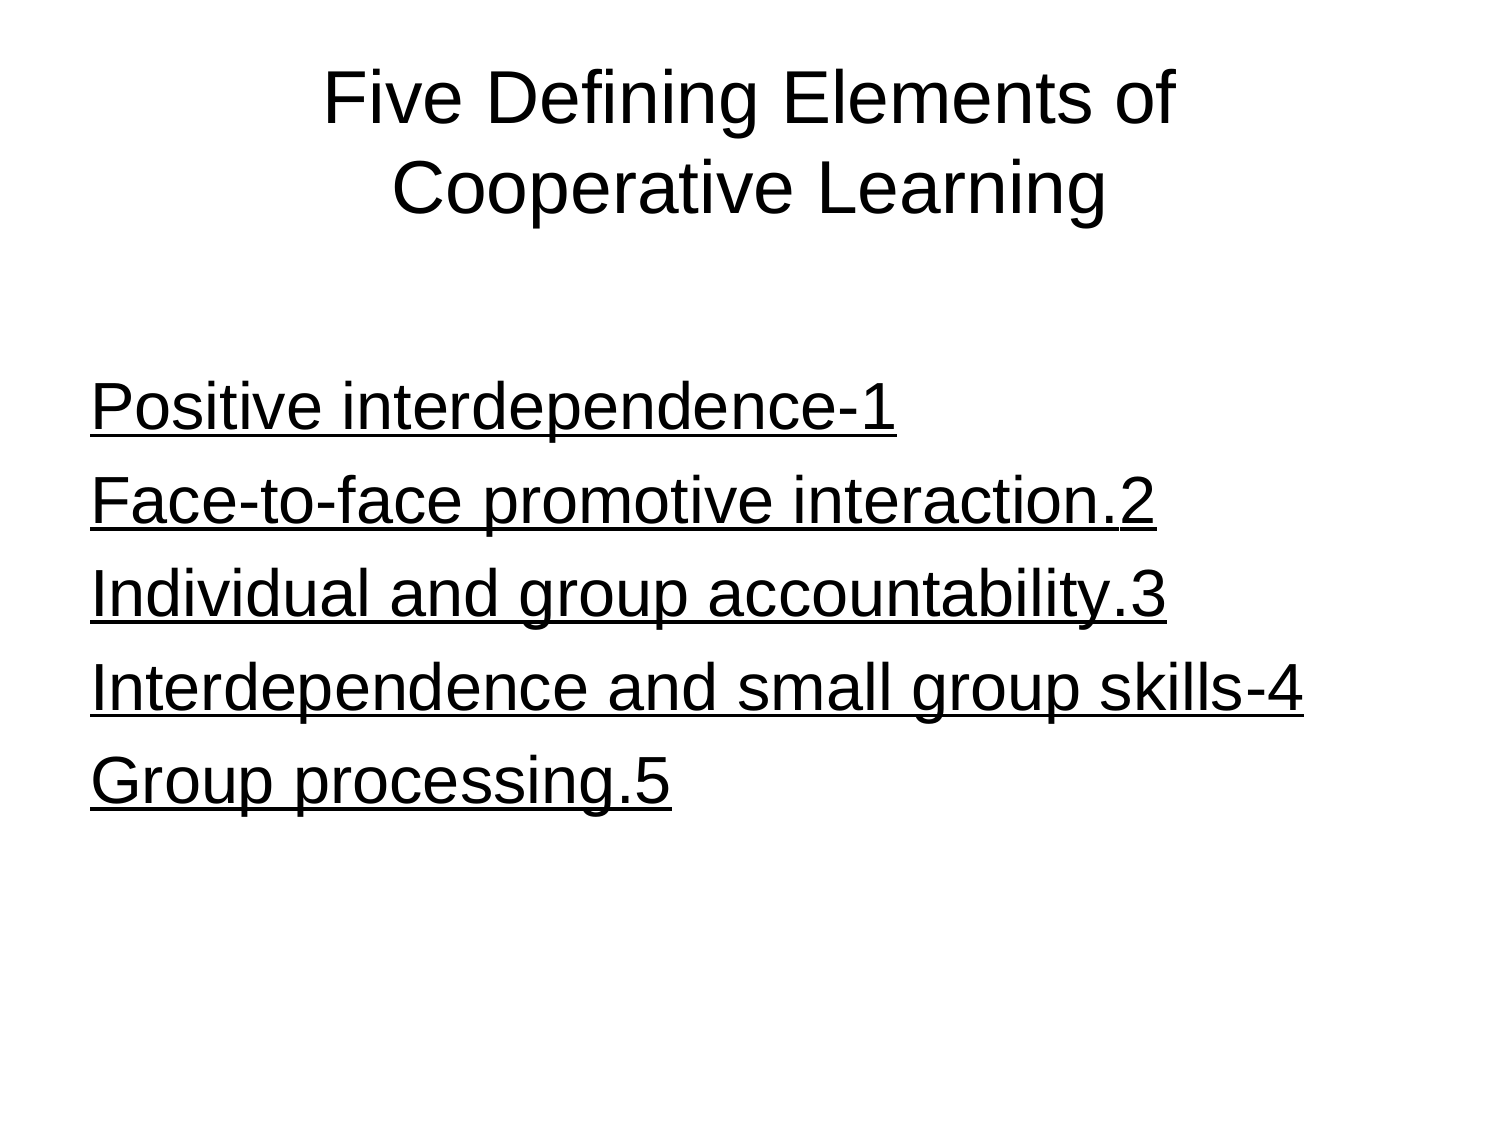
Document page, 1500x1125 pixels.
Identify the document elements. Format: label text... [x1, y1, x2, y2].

title Five Defining Elements of Cooperative Learning [74, 44, 1426, 233]
list 1-Positive interdependence 2.Face-to-face promotive interaction 3.Individual and group accountability 4-Interdependence and small group skills 5.Group processing [74, 262, 1426, 1006]
